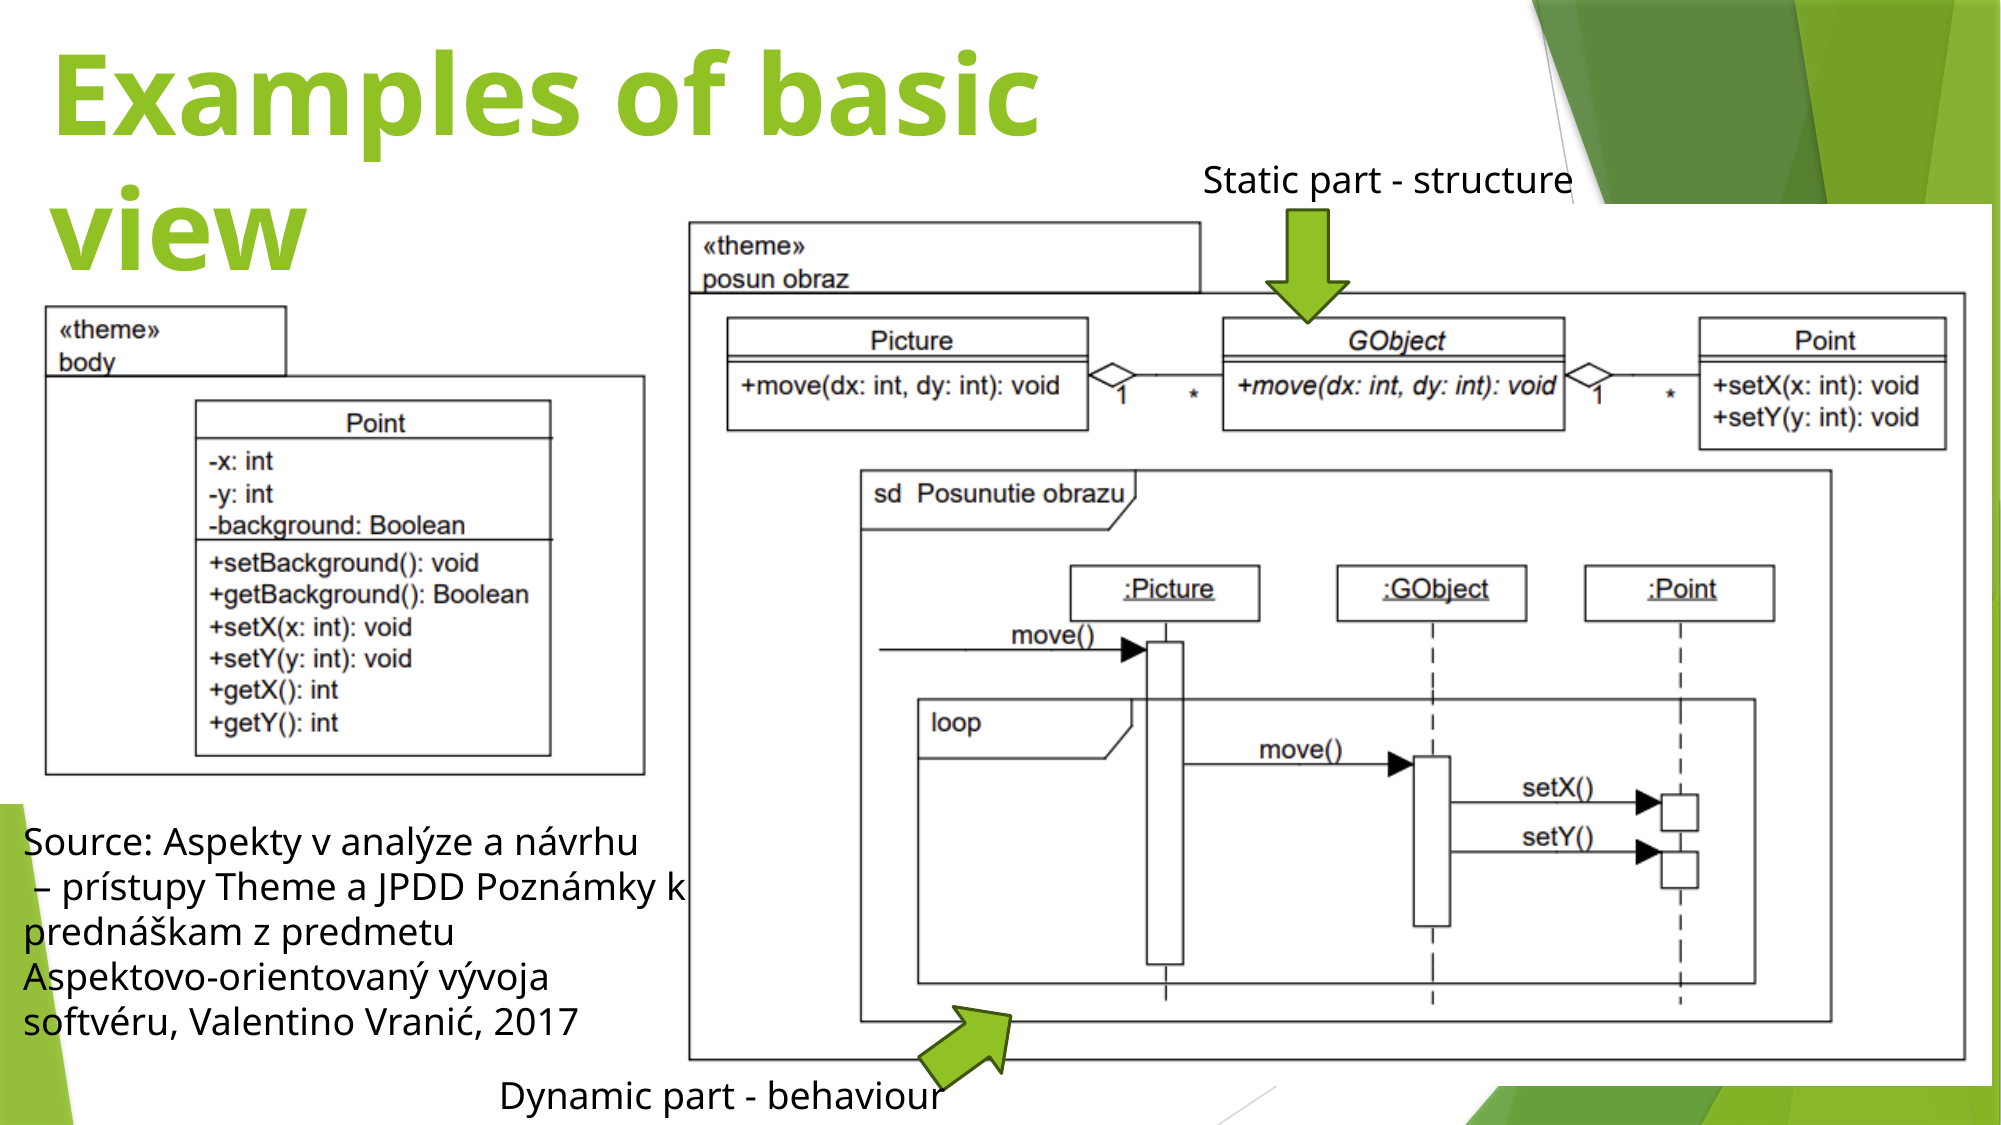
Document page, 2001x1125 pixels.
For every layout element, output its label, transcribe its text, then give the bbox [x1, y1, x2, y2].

text_box Source: Aspekty v analýze a návrhu – prístupy Theme a JPDD Poznámky k prednáškam z predmetu Aspektovo-orientovaný vývoja softvéru, Valentino Vranić, 2017 [8, 813, 660, 1051]
picture [0, 204, 1993, 1087]
text_box Dynamic part - behaviour [484, 1064, 961, 1125]
text_box Static part - structure [1188, 149, 1590, 203]
title Examples of basic view [34, 15, 1349, 233]
